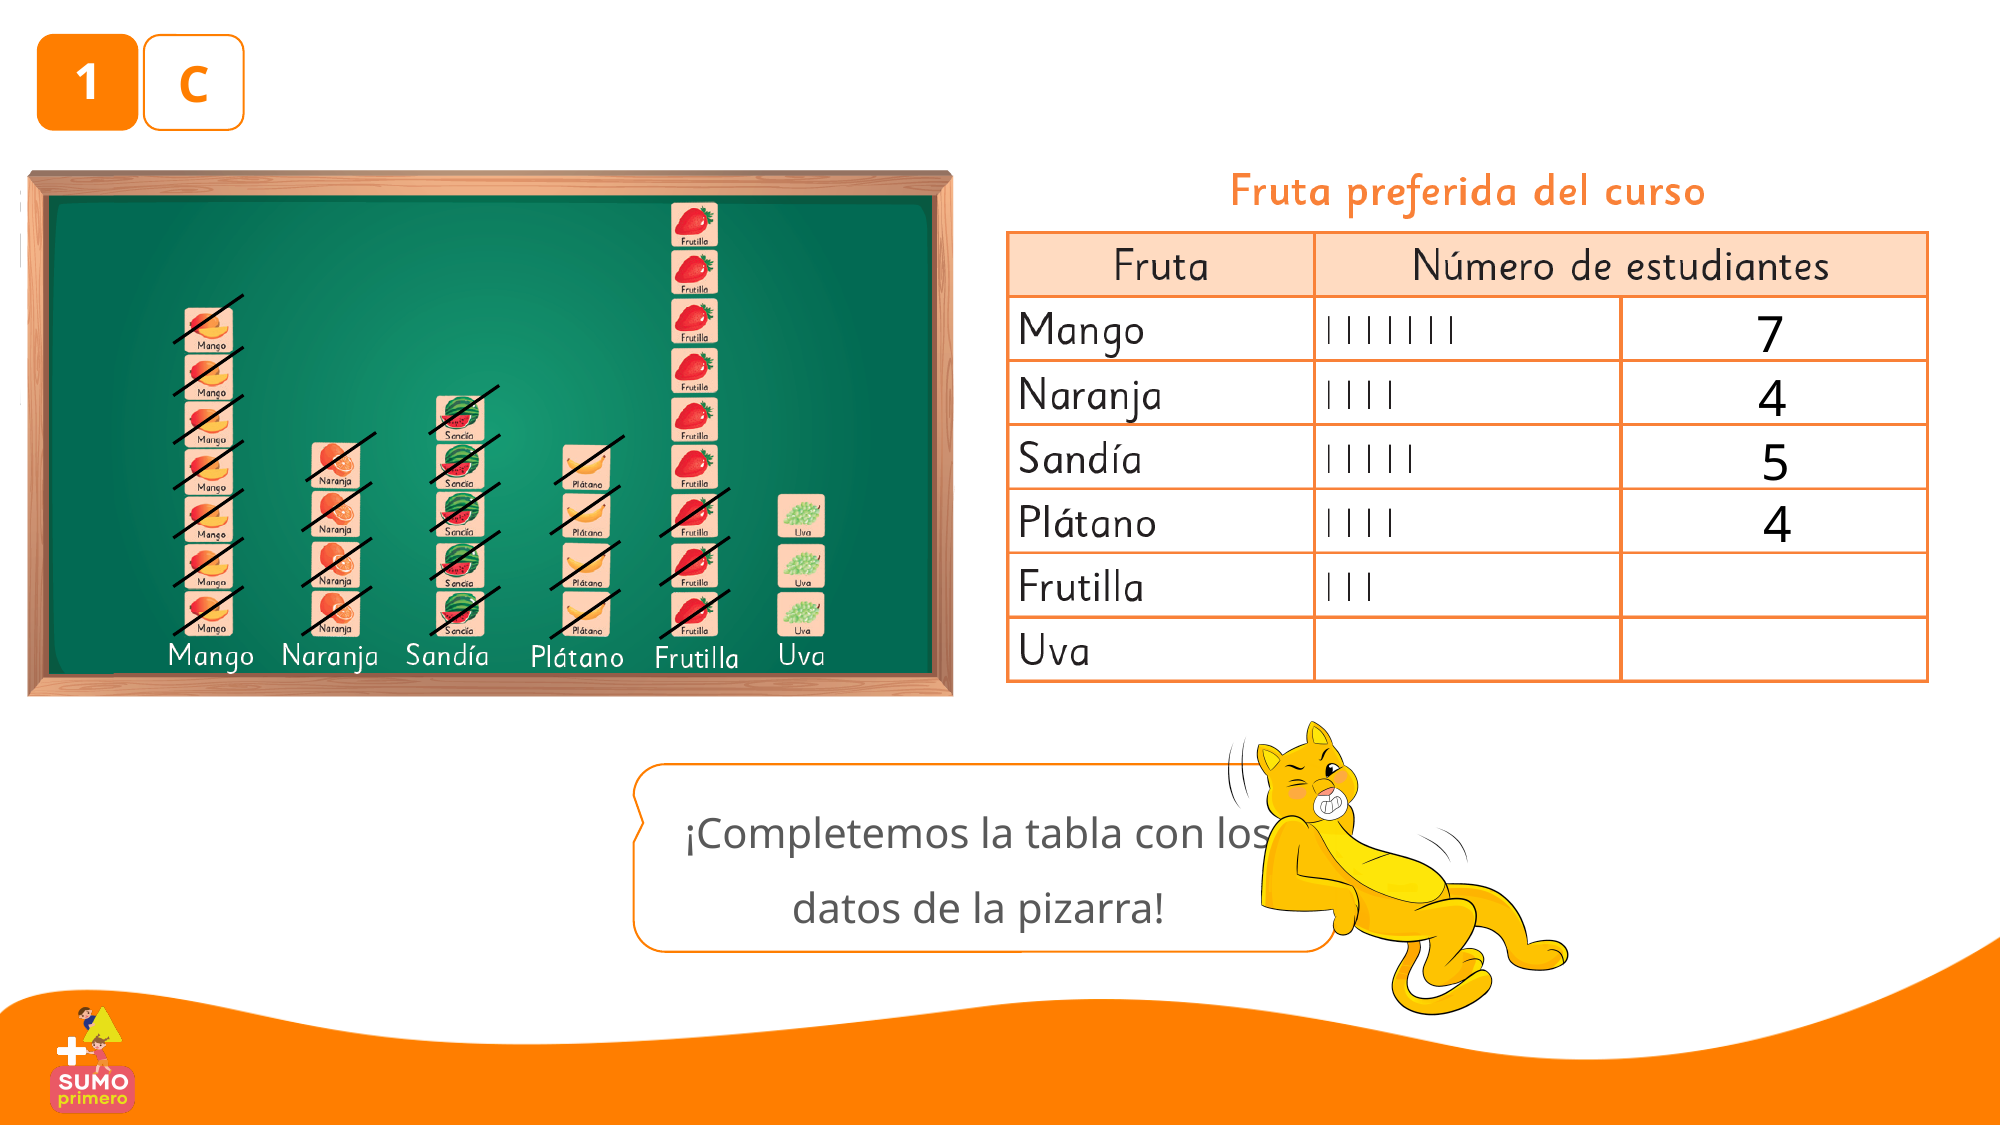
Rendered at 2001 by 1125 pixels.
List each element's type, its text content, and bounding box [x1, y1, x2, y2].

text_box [999, 157, 1937, 690]
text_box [20, 167, 961, 702]
text_box ¡Completemos la tabla con los datos de la pizarra! [635, 774, 1212, 940]
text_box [659, 487, 731, 538]
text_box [173, 349, 244, 396]
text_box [659, 592, 731, 639]
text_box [429, 588, 501, 636]
text_box [143, 35, 244, 130]
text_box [429, 441, 501, 484]
text_box [640, 940, 1212, 952]
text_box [659, 543, 731, 586]
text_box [301, 537, 373, 587]
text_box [549, 489, 621, 535]
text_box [173, 294, 244, 344]
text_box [301, 594, 373, 636]
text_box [173, 451, 244, 490]
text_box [549, 542, 621, 591]
picture [0, 69, 2000, 1125]
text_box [173, 546, 244, 587]
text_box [173, 497, 244, 539]
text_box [301, 485, 373, 532]
text_box [37, 34, 138, 130]
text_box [429, 540, 501, 580]
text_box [554, 435, 625, 485]
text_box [429, 492, 501, 532]
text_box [173, 403, 244, 444]
text_box [642, 764, 1212, 774]
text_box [305, 432, 377, 482]
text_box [549, 595, 621, 639]
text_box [173, 594, 244, 636]
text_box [428, 385, 500, 435]
text_box 1 [53, 42, 122, 118]
